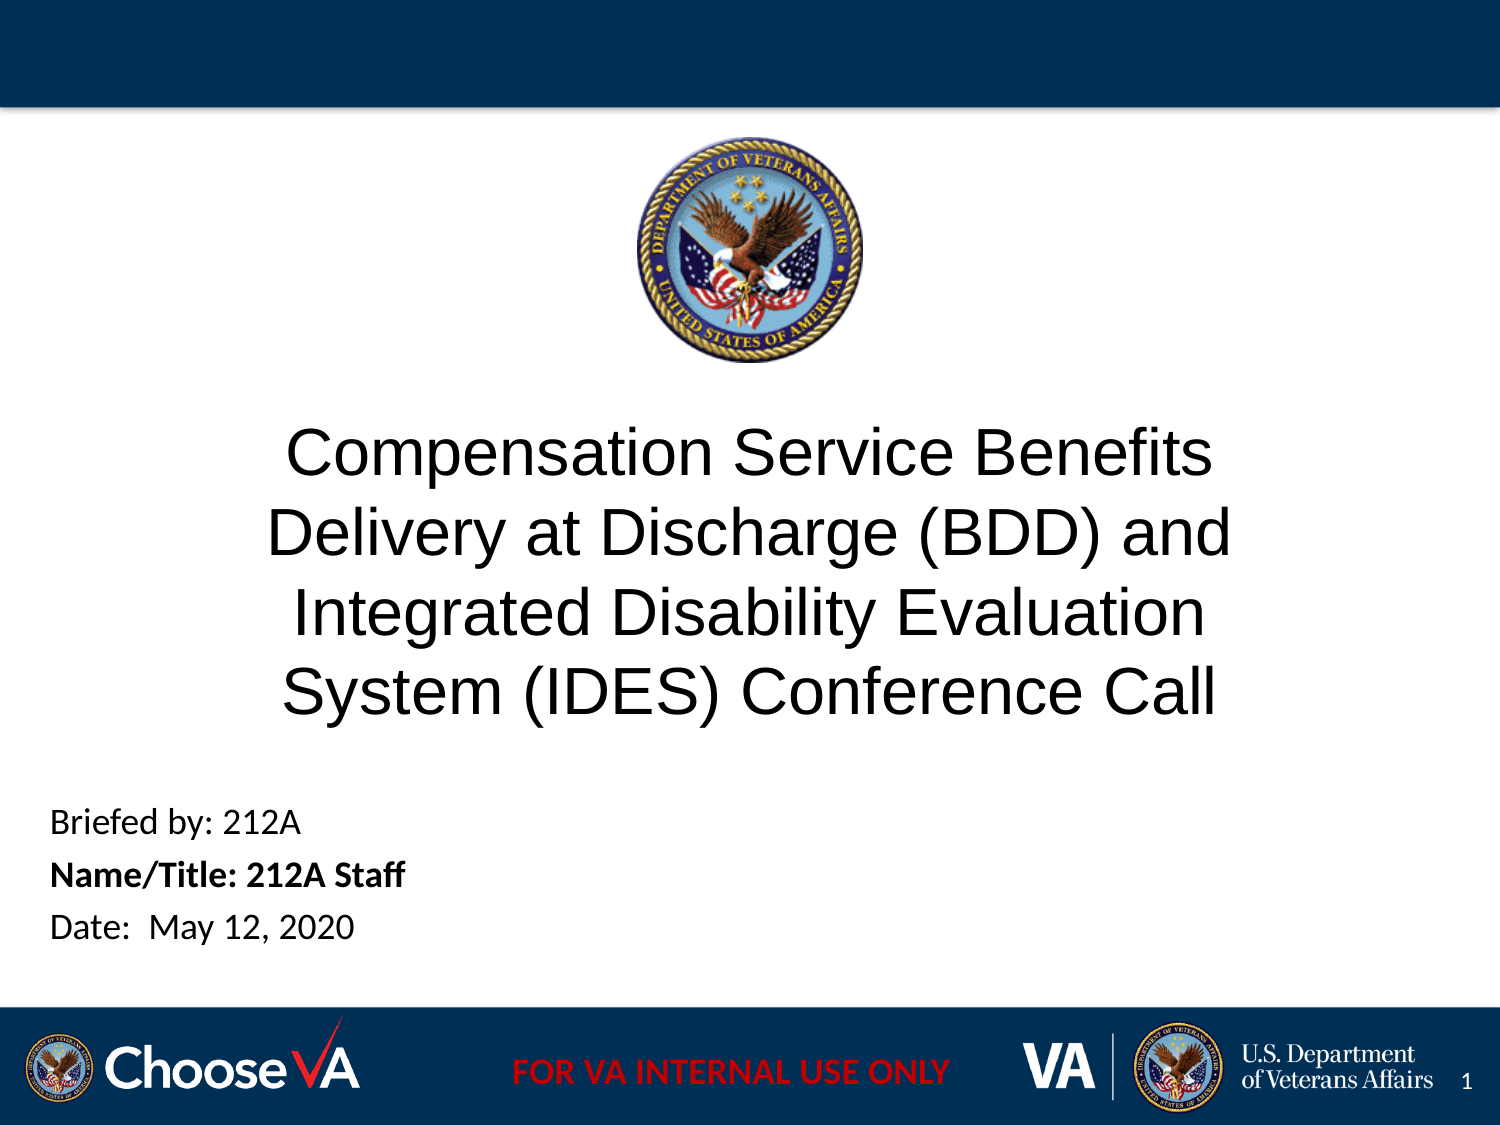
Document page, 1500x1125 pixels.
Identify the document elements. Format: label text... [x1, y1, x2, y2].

text_box Briefed by: 212A Name/Title: 212A Staff Date: May 12, 2020 [34, 762, 475, 955]
text_box [0, 0, 1500, 108]
text_box Compensation Service Benefits Delivery at Discharge (BDD) and Integrated Disability Evaluation System (IDES) Conference Call [162, 401, 1338, 736]
picture [1017, 1014, 1438, 1120]
picture [24, 1012, 360, 1103]
picture [637, 137, 863, 363]
